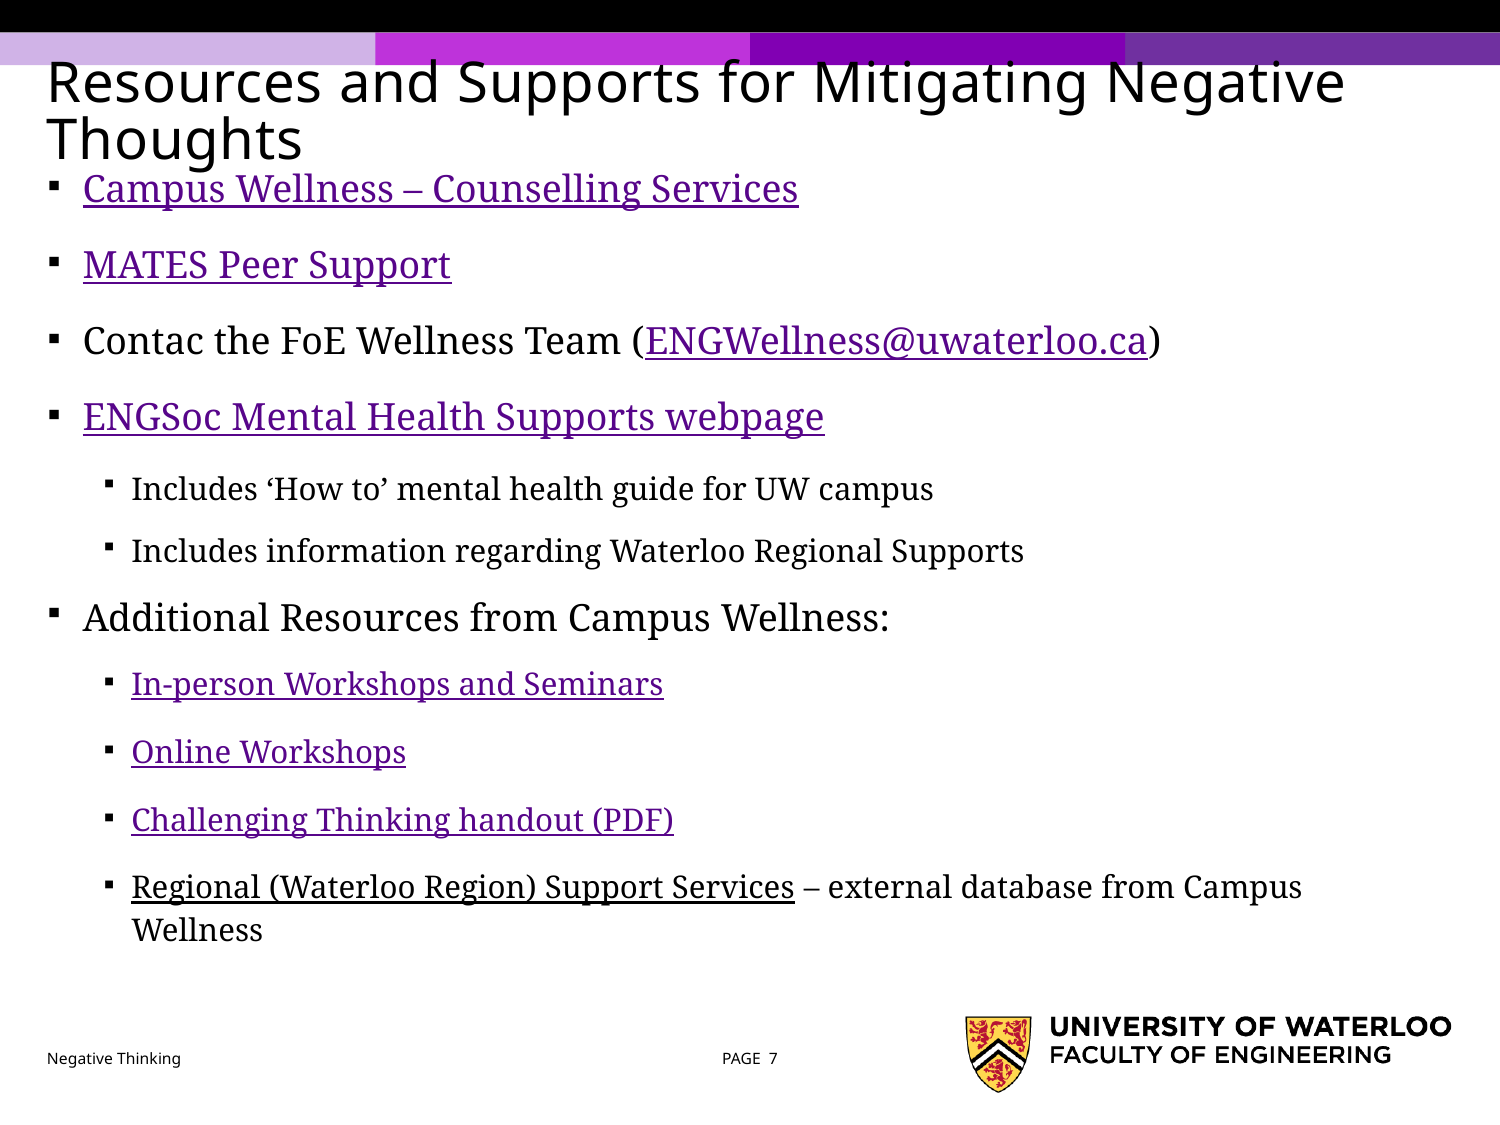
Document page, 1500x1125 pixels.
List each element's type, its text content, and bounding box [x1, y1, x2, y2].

footer Negative Thinking [31, 1039, 675, 1081]
slide_number PAGE 7 [687, 1039, 813, 1081]
list Campus Wellness – Counselling Services MATES Peer Support Contac the FoE Wellness Team (ENGWellness@uwaterloo.ca) ENGSoc Mental Health Supports webpage Includes ‘How to’ mental health guide for UW campus Includes information regarding Waterloo Regional Supports Additional Resources from Campus Wellness: In-person Workshops and Seminars Online Workshops Challenging Thinking handout (PDF) Regional (Waterloo Region) Support Services – external database from Campus Wellness [31, 157, 1456, 1040]
picture [886, 956, 1500, 1125]
title Resources and Supports for Mitigating Negative Thoughts [31, 71, 1456, 157]
